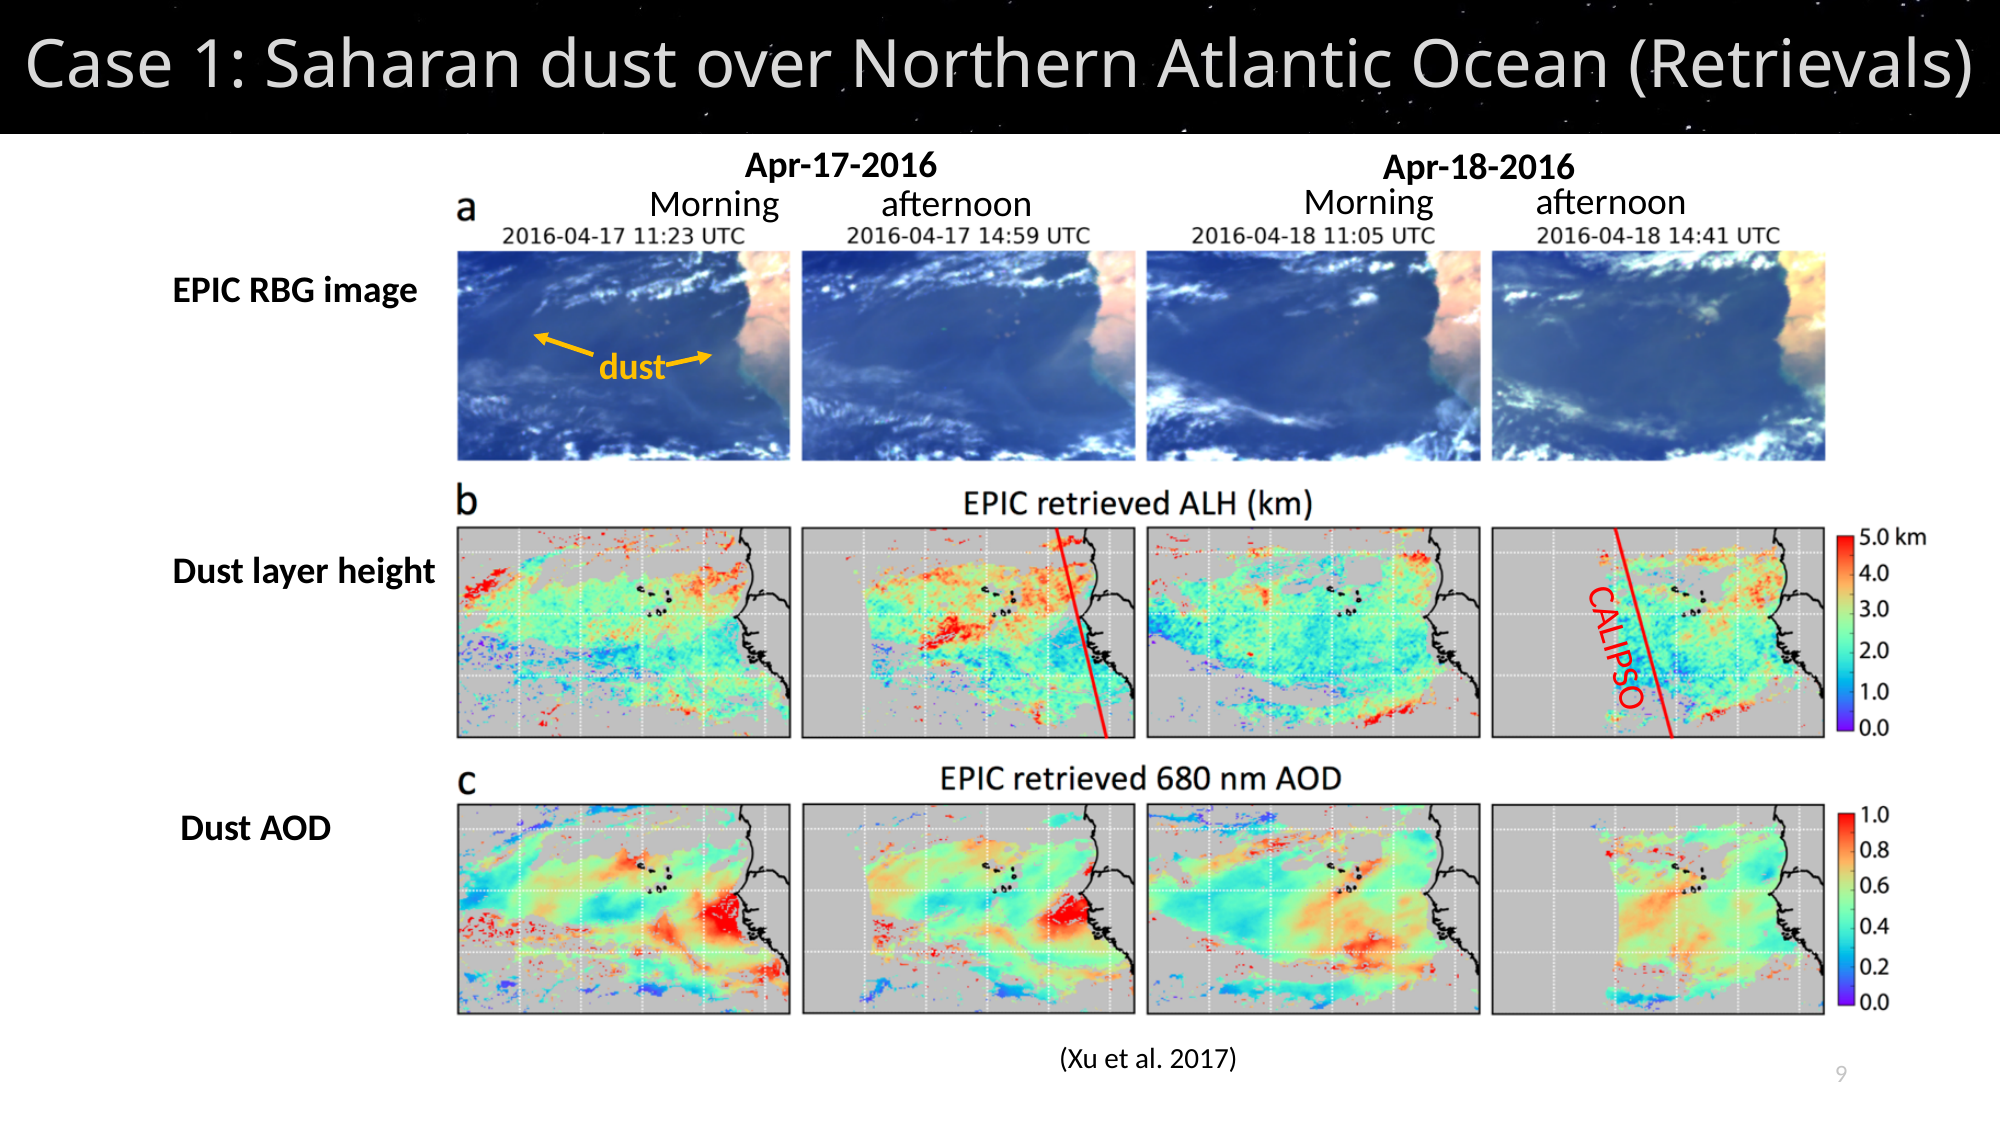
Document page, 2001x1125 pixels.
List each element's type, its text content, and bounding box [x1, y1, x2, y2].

text_box Apr-18-2016 [1368, 134, 1591, 169]
text_box Dust AOD [165, 795, 347, 855]
text_box Dust layer height [157, 538, 452, 599]
text_box (Xu et al. 2017) [1044, 1032, 1253, 1082]
title Case 1: Saharan dust over Northern Atlantic Ocean (Retrievals) [0, 0, 2000, 134]
text_box Apr-17-2016 [730, 132, 953, 169]
text_box EPIC RBG image [157, 258, 434, 318]
slide_number 8 [1412, 1042, 1863, 1103]
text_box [452, 169, 1940, 1032]
